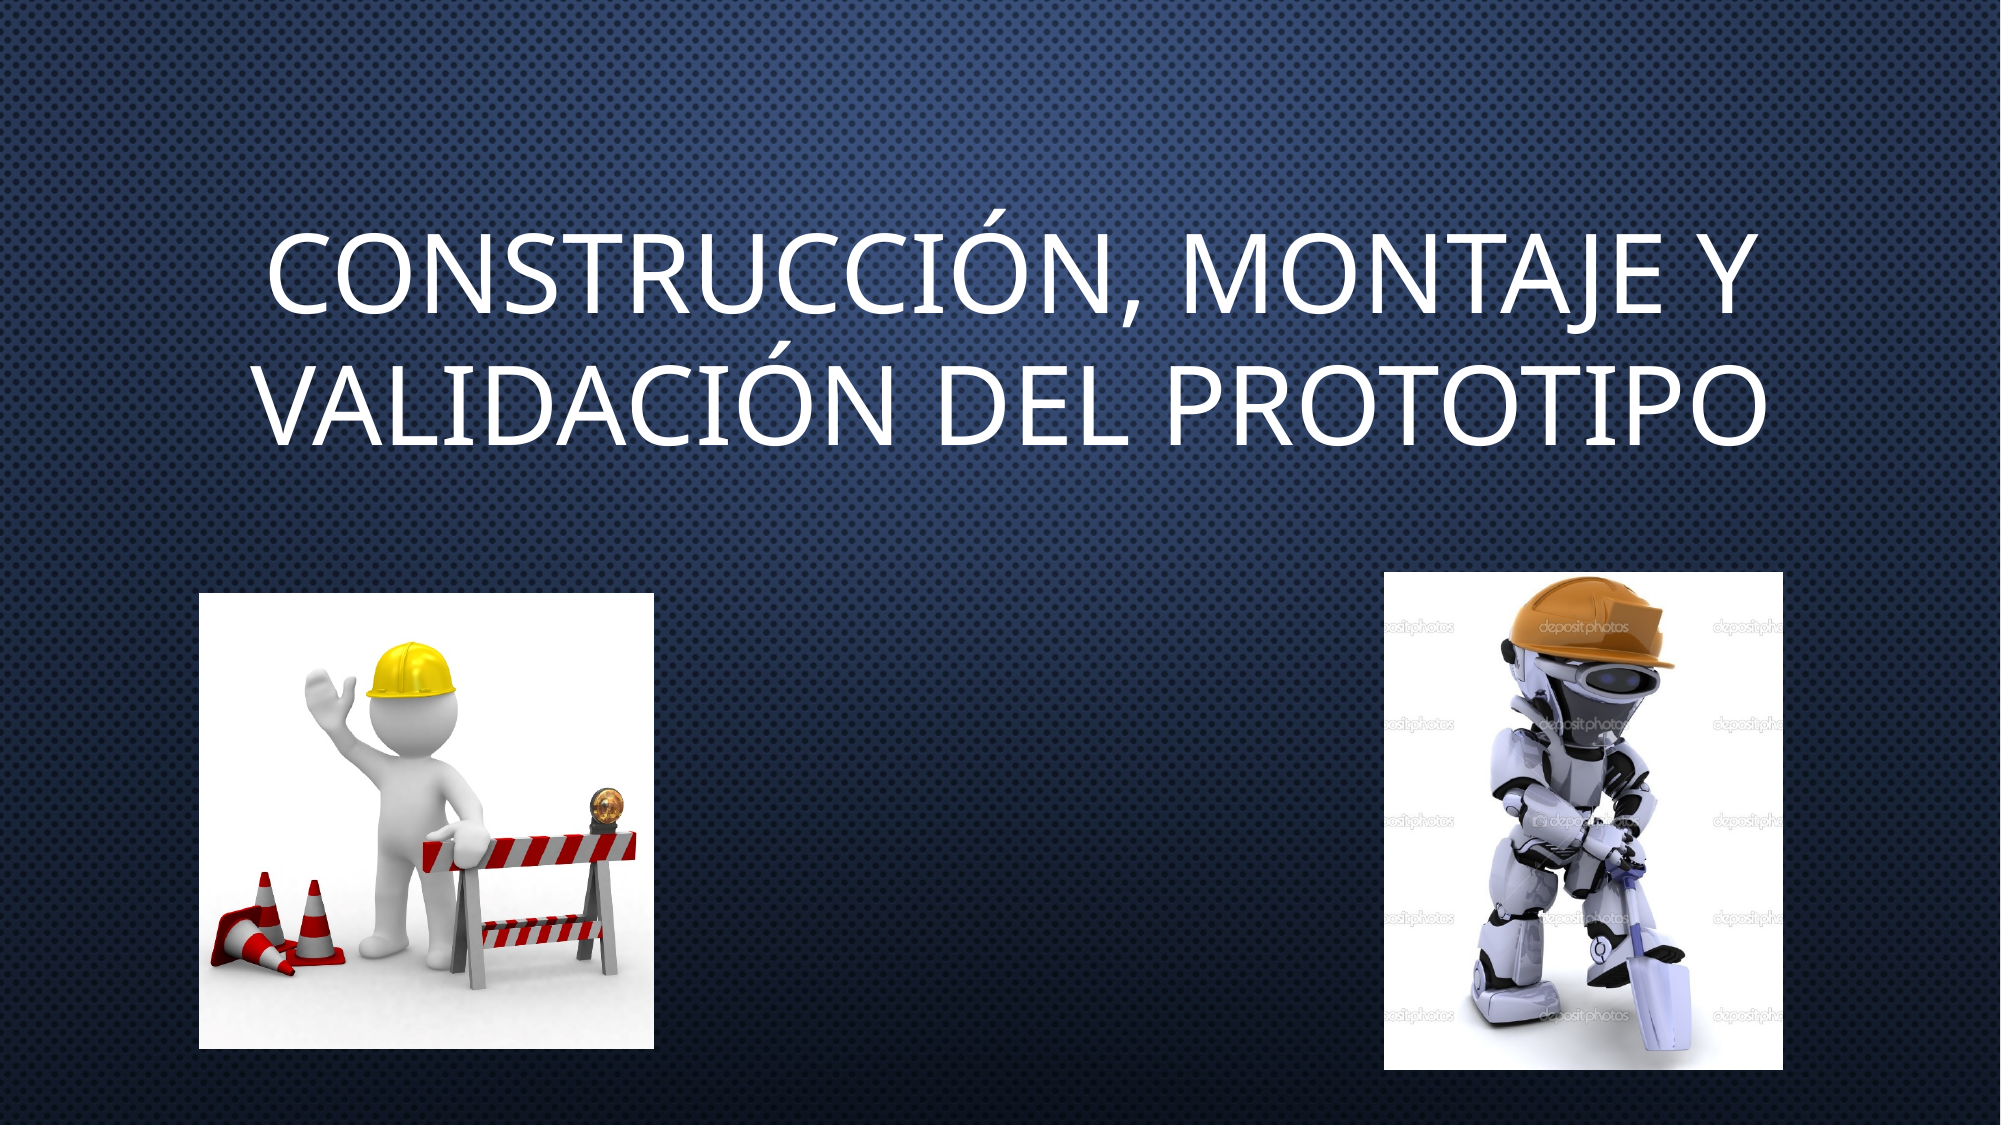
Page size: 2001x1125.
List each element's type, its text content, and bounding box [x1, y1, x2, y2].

title CONSTRUCCIÓN, MONTAJE Y VALIDACIÓN Del prototipo [199, 139, 1825, 612]
picture [199, 593, 655, 1049]
picture [1384, 572, 1783, 1070]
